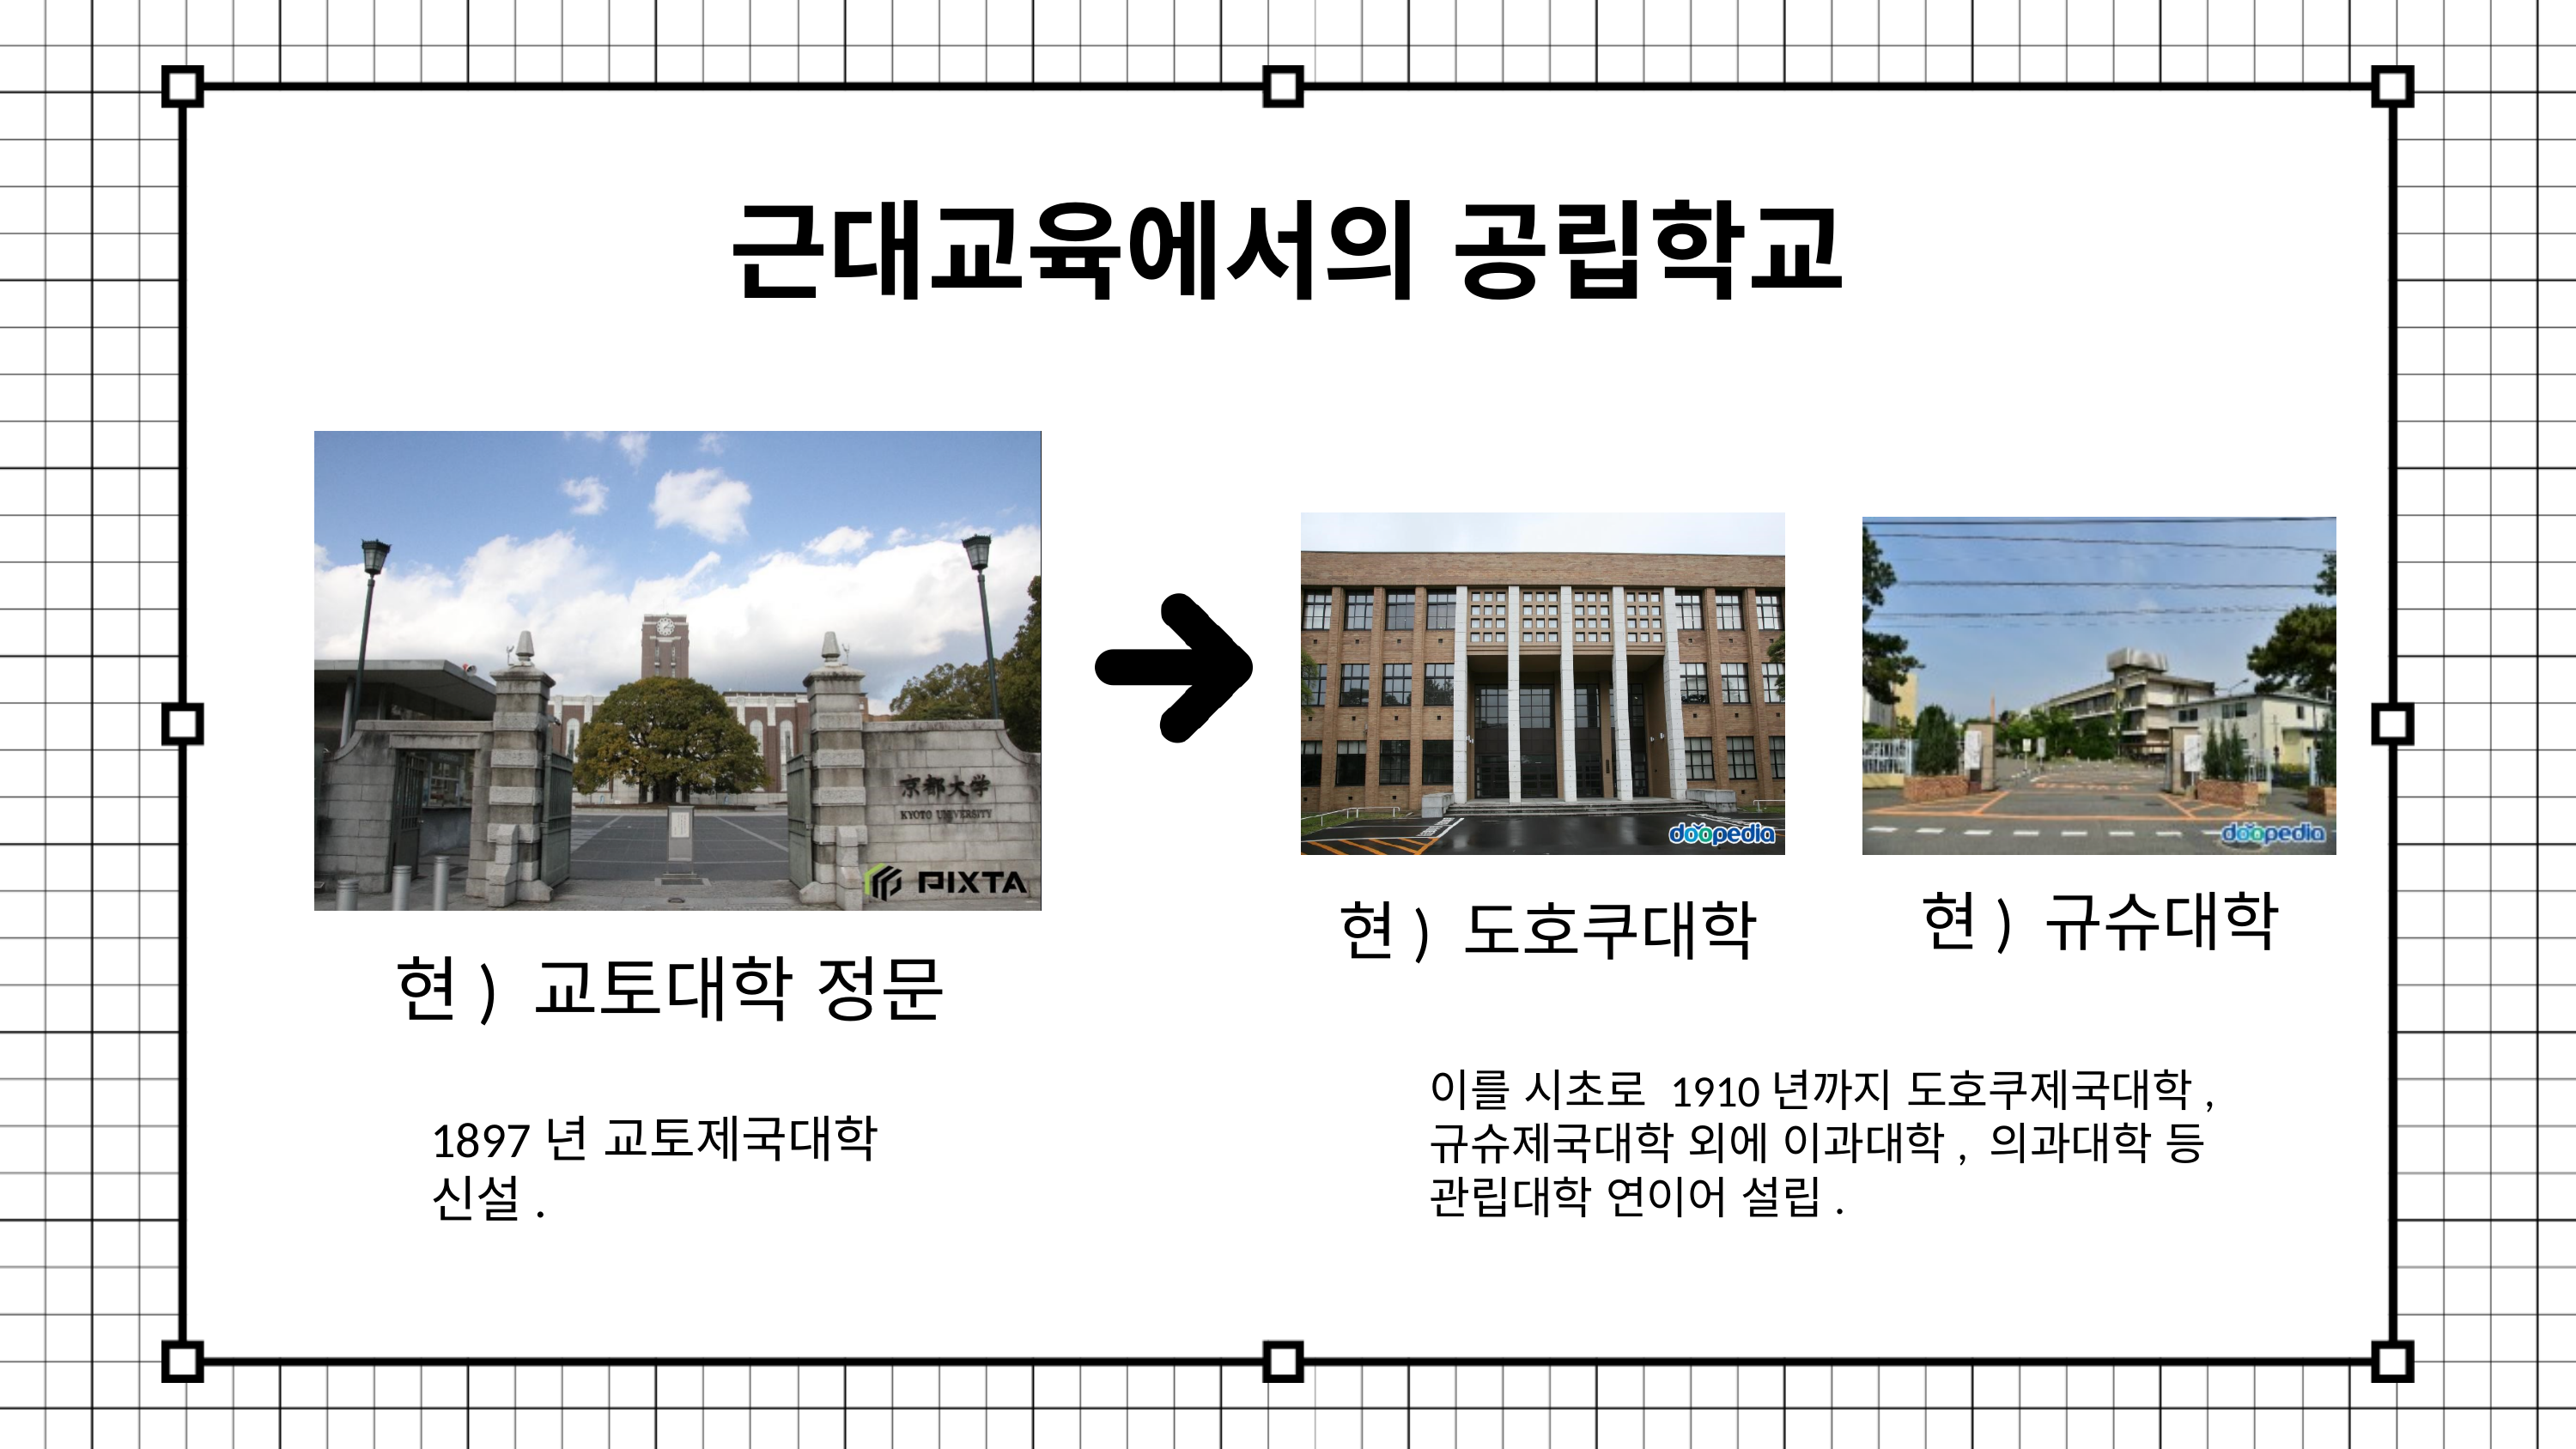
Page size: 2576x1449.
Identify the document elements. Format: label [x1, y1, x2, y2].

picture [1862, 517, 2337, 855]
picture [1091, 584, 1256, 750]
text_box [161, 65, 2415, 1383]
picture [1301, 512, 1786, 855]
text_box [0, 0, 2576, 1449]
picture [313, 430, 1042, 912]
